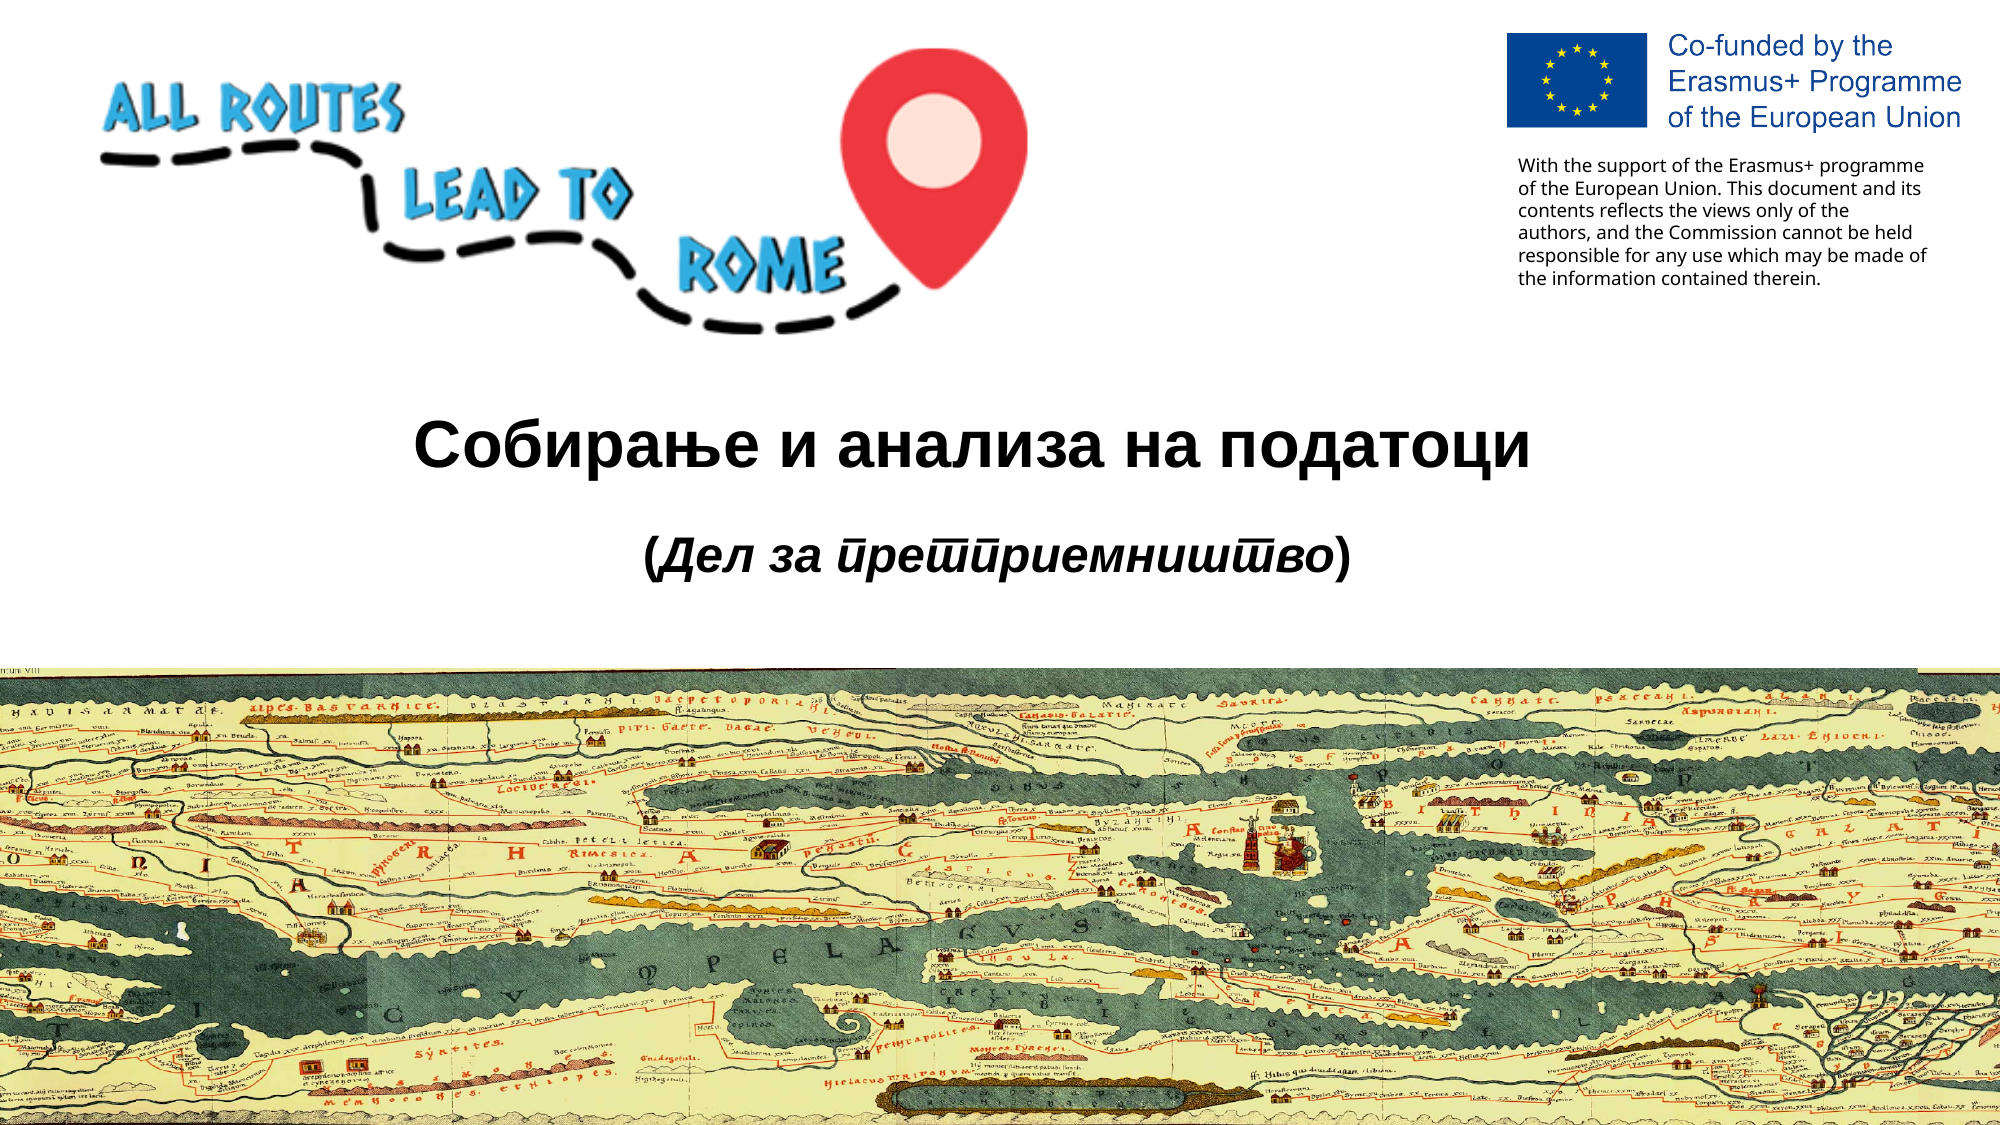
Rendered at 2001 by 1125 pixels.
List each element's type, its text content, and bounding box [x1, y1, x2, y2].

text_box With the support of the Erasmus+ programme of the European Union. This document and its contents reflects the views only of the authors, and the Commission cannot be held responsible for any use which may be made of the information contained therein. [1510, 146, 1934, 297]
picture [1506, 33, 1961, 133]
picture [0, 667, 2000, 1125]
text_box Собирање и анализа на податоци [376, 392, 1571, 488]
picture [65, 36, 1067, 350]
text_box (Дел за претприемништво) [579, 514, 1421, 590]
